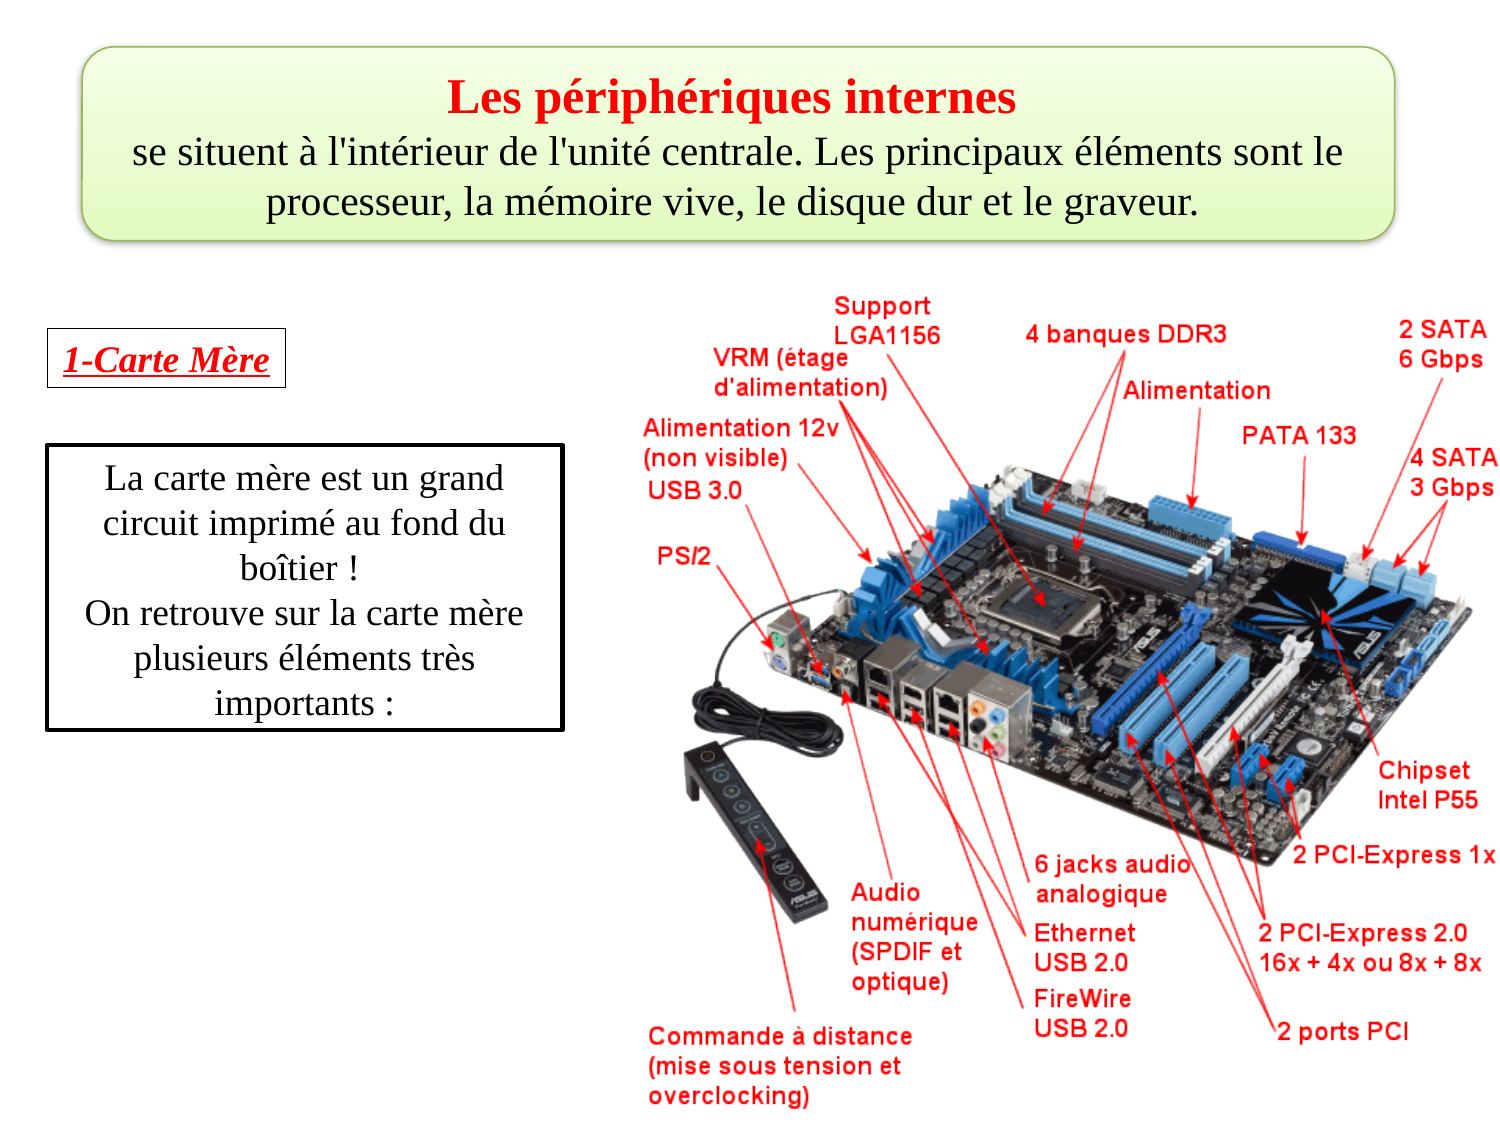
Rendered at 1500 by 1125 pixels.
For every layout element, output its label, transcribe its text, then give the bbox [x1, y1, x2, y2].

text_box Les périphériques internes se situent à l'intérieur de l'unité centrale. Les principaux éléments sont le processeur, la mémoire vive, le disque dur et le graveur. [81, 46, 1396, 242]
text_box La carte mère est un grand circuit imprimé au fond du boîtier ! On retrouve sur la carte mère plusieurs éléments très importants : [45, 443, 565, 732]
picture [640, 265, 1500, 1125]
text_box 1-Carte Mère [47, 328, 286, 388]
